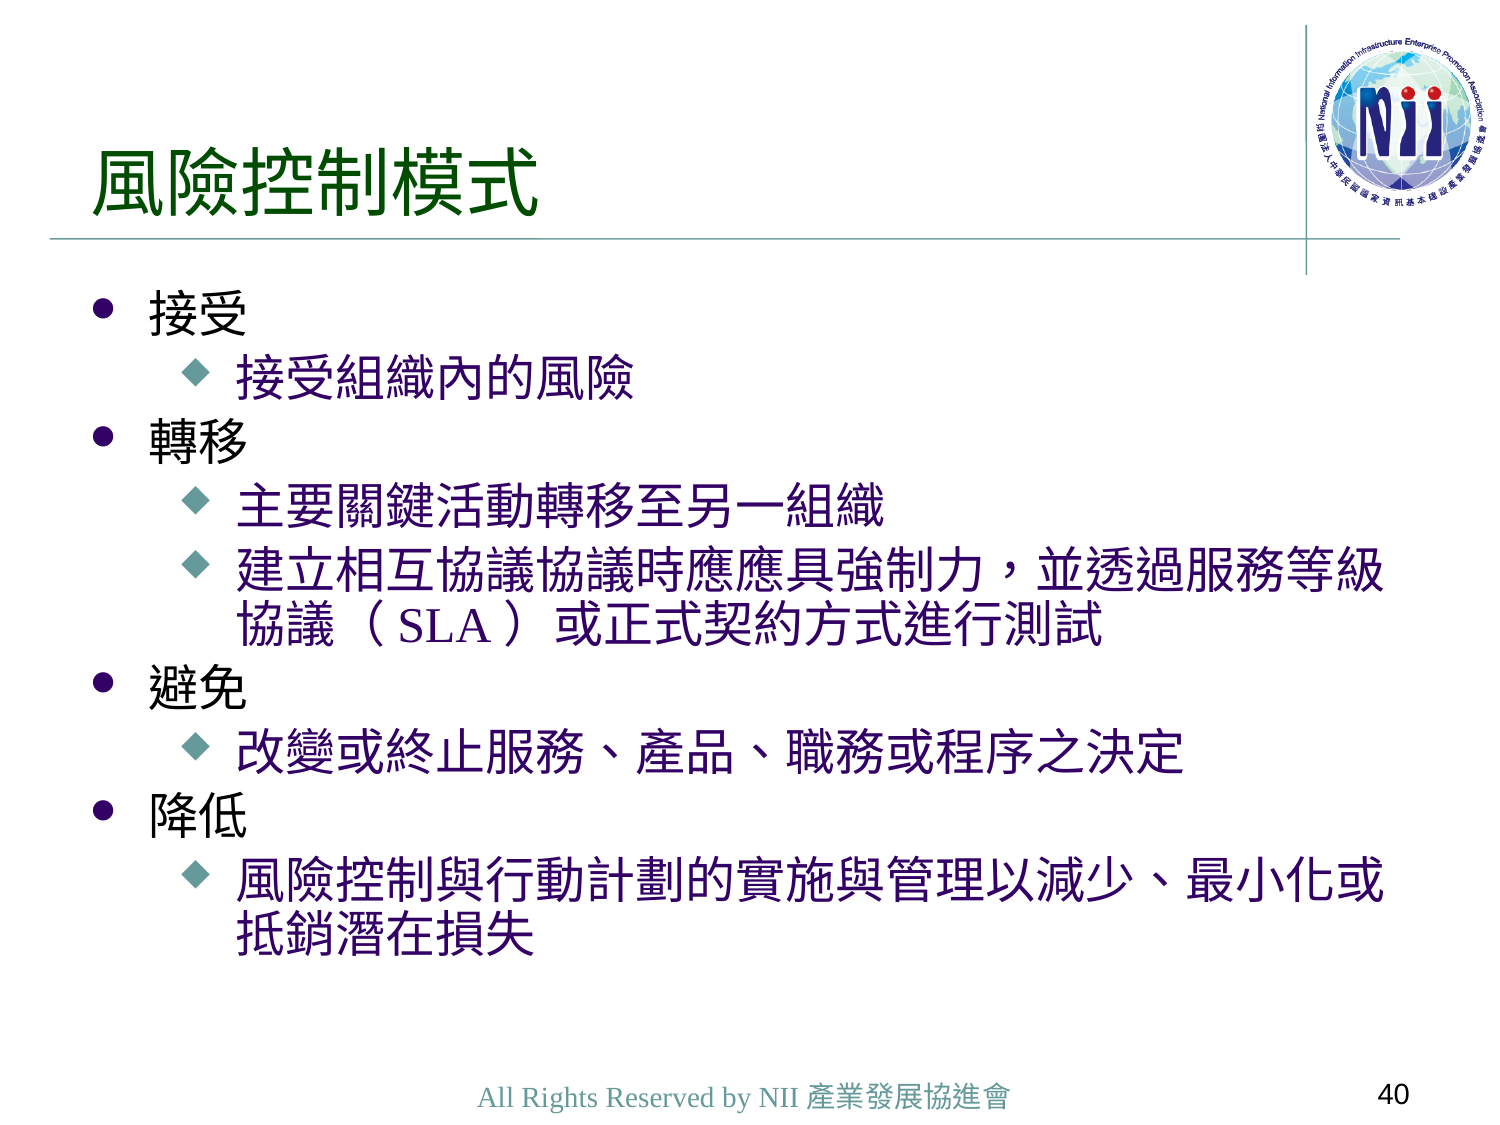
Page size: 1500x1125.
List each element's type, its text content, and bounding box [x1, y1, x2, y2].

slide_number 40 [1074, 1042, 1426, 1118]
picture [1316, 38, 1488, 208]
footer All Rights Reserved by NII產業發展協進會 [383, 1070, 1074, 1111]
list 接受 接受組織內的風險 轉移 主要關鍵活動轉移至另一組織 建立相互協議協議時應應具強制力，並透過服務等級協議（SLA）或正式契約方式進行測試 避免 改變或終止服務、產品、職務或程序之決定 降低 風險控制與行動計劃的實施與管理以減少、最小化或抵銷潛在損失 [74, 281, 1426, 1006]
title 風險控制模式 [74, 19, 1313, 233]
